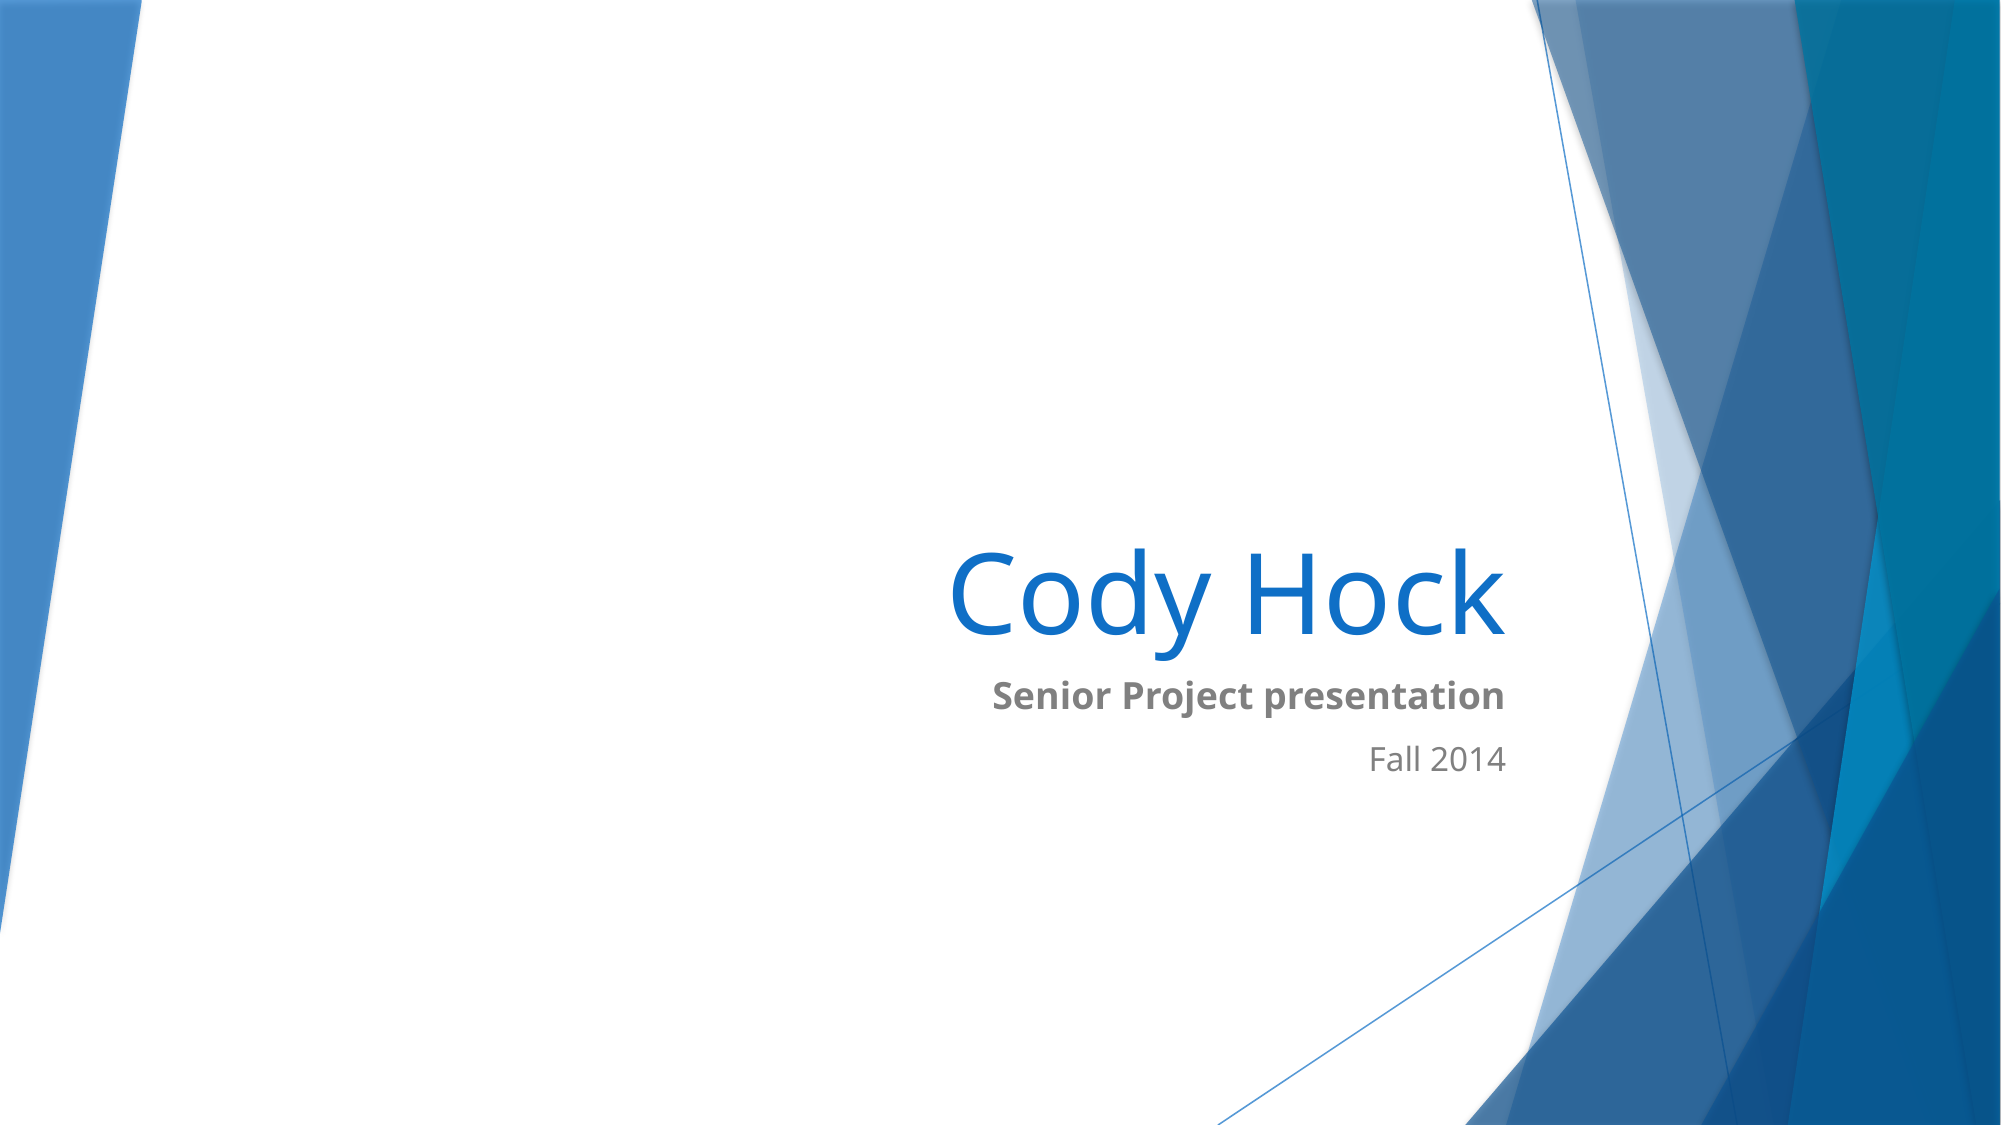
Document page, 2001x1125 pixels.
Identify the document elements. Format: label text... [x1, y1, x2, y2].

subtitle Senior Project presentation Fall 2014 [247, 664, 1522, 845]
title Cody Hock [247, 394, 1522, 664]
